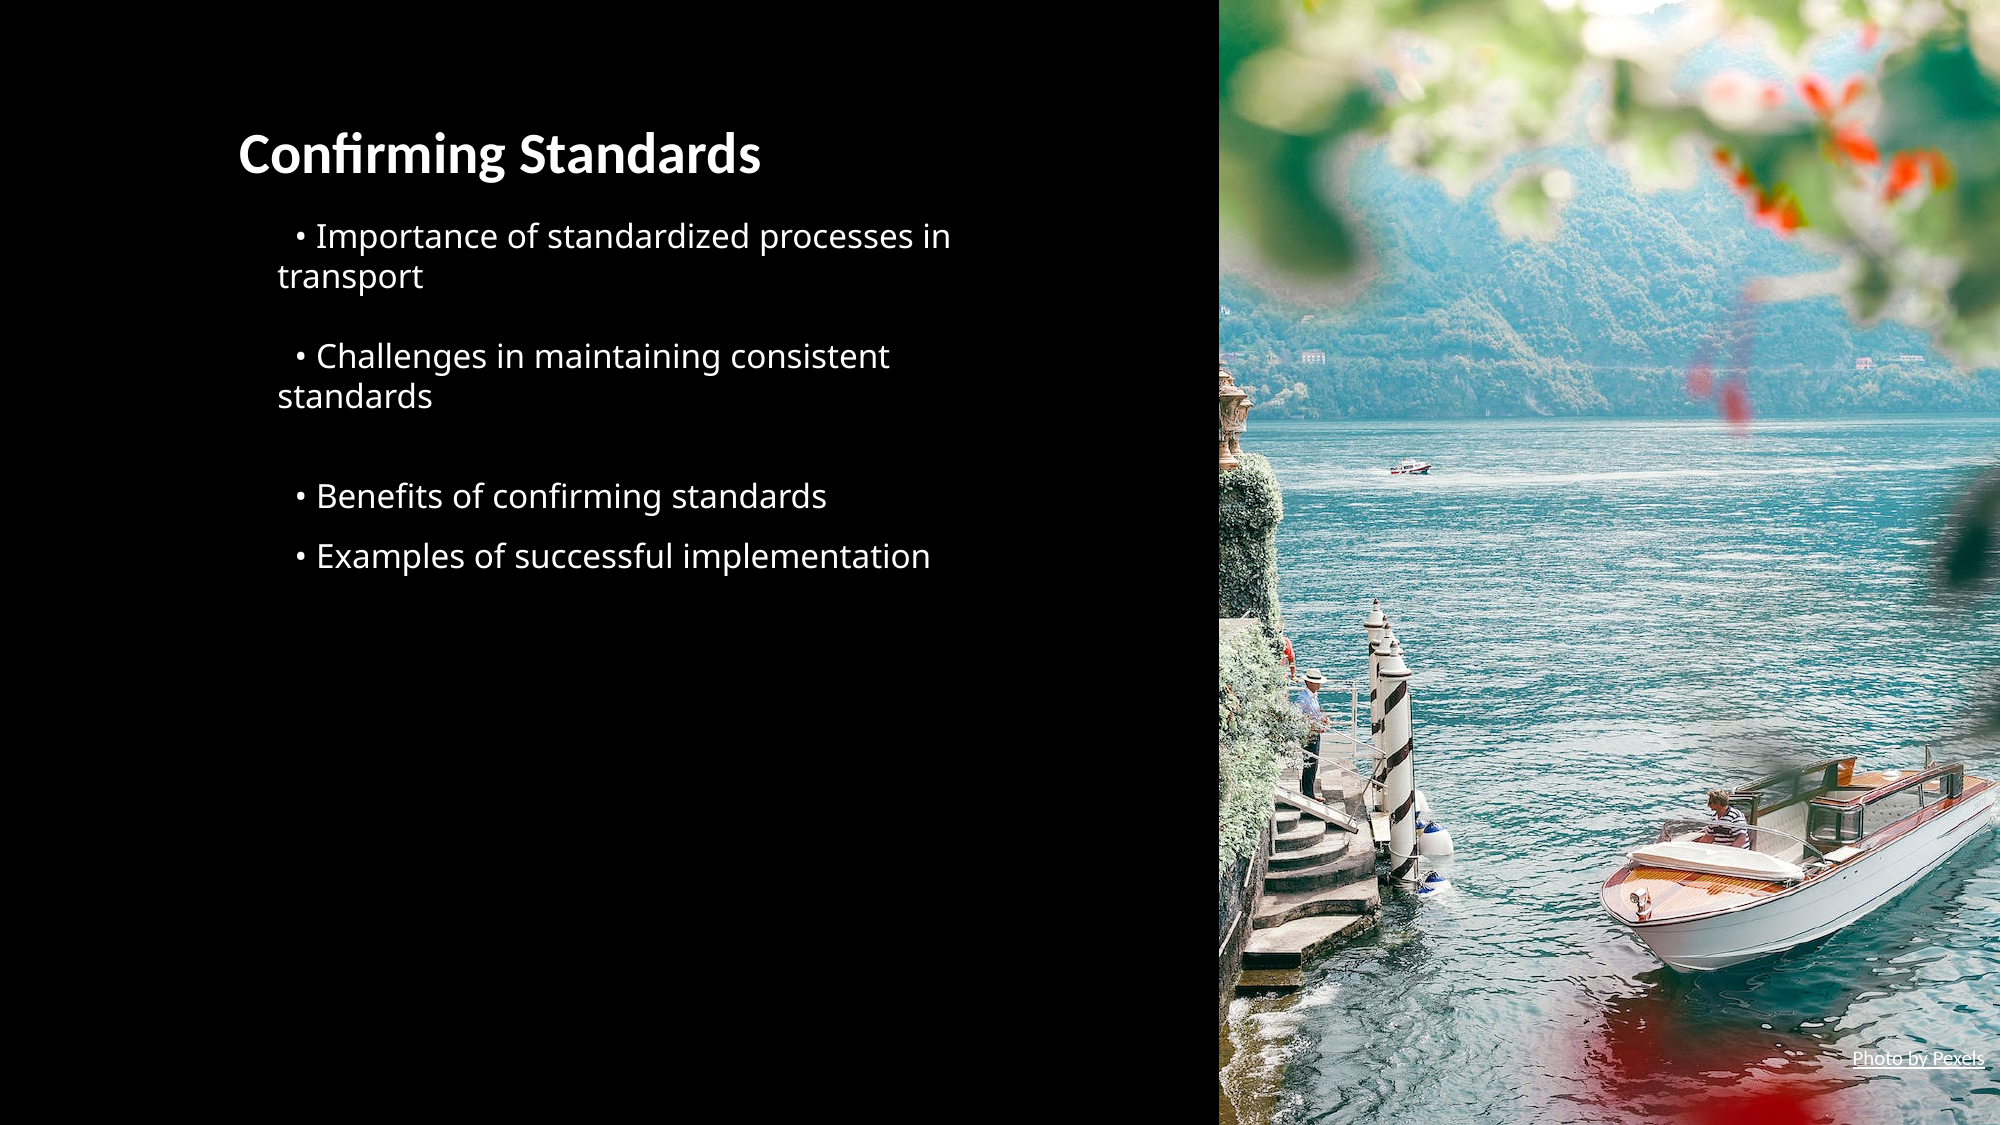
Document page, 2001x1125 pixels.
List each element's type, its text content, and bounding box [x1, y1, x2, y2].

text_box • Benefits of confirming standards [262, 457, 1013, 517]
picture [1219, 0, 2000, 1125]
text_box • Importance of standardized processes in transport [262, 217, 1013, 293]
text_box Confirming Standards [225, 112, 1219, 188]
text_box • Challenges in maintaining consistent standards [262, 337, 1013, 413]
text_box • Examples of successful implementation [262, 517, 1013, 593]
